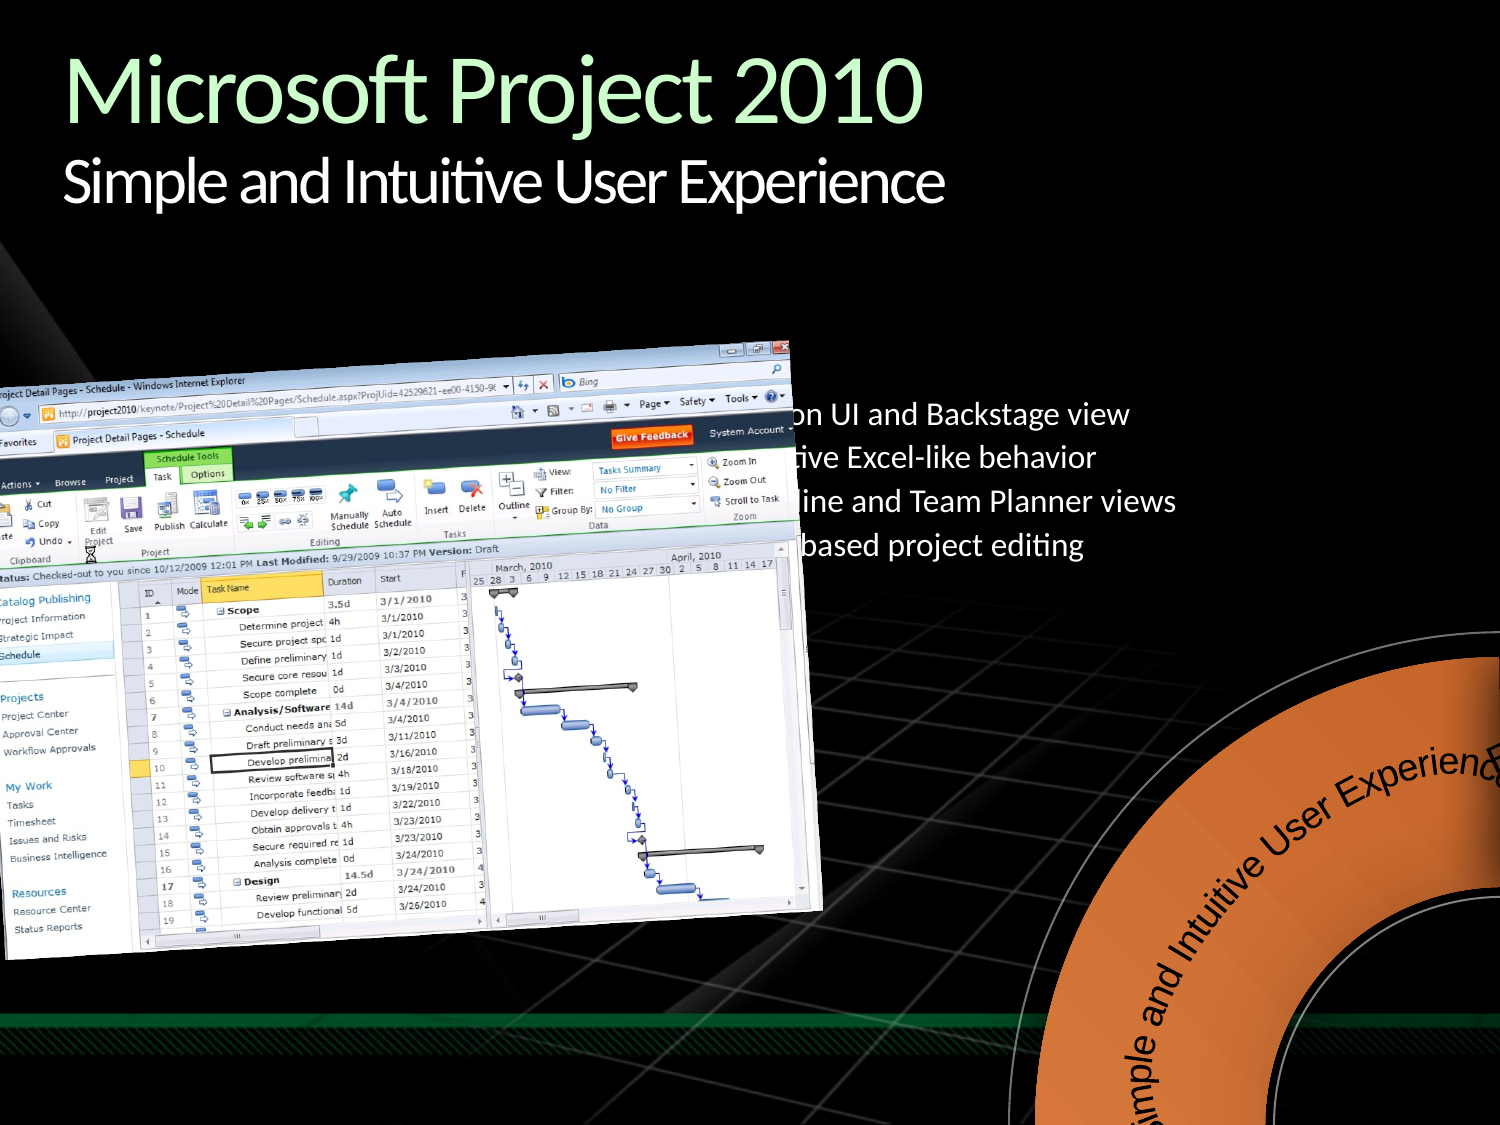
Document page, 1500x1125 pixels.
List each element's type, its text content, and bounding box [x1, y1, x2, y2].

title Microsoft Project 2010 Simple and Intuitive User Experience [62, 37, 1438, 220]
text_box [1008, 631, 1500, 1125]
picture [0, 0, 1500, 1125]
